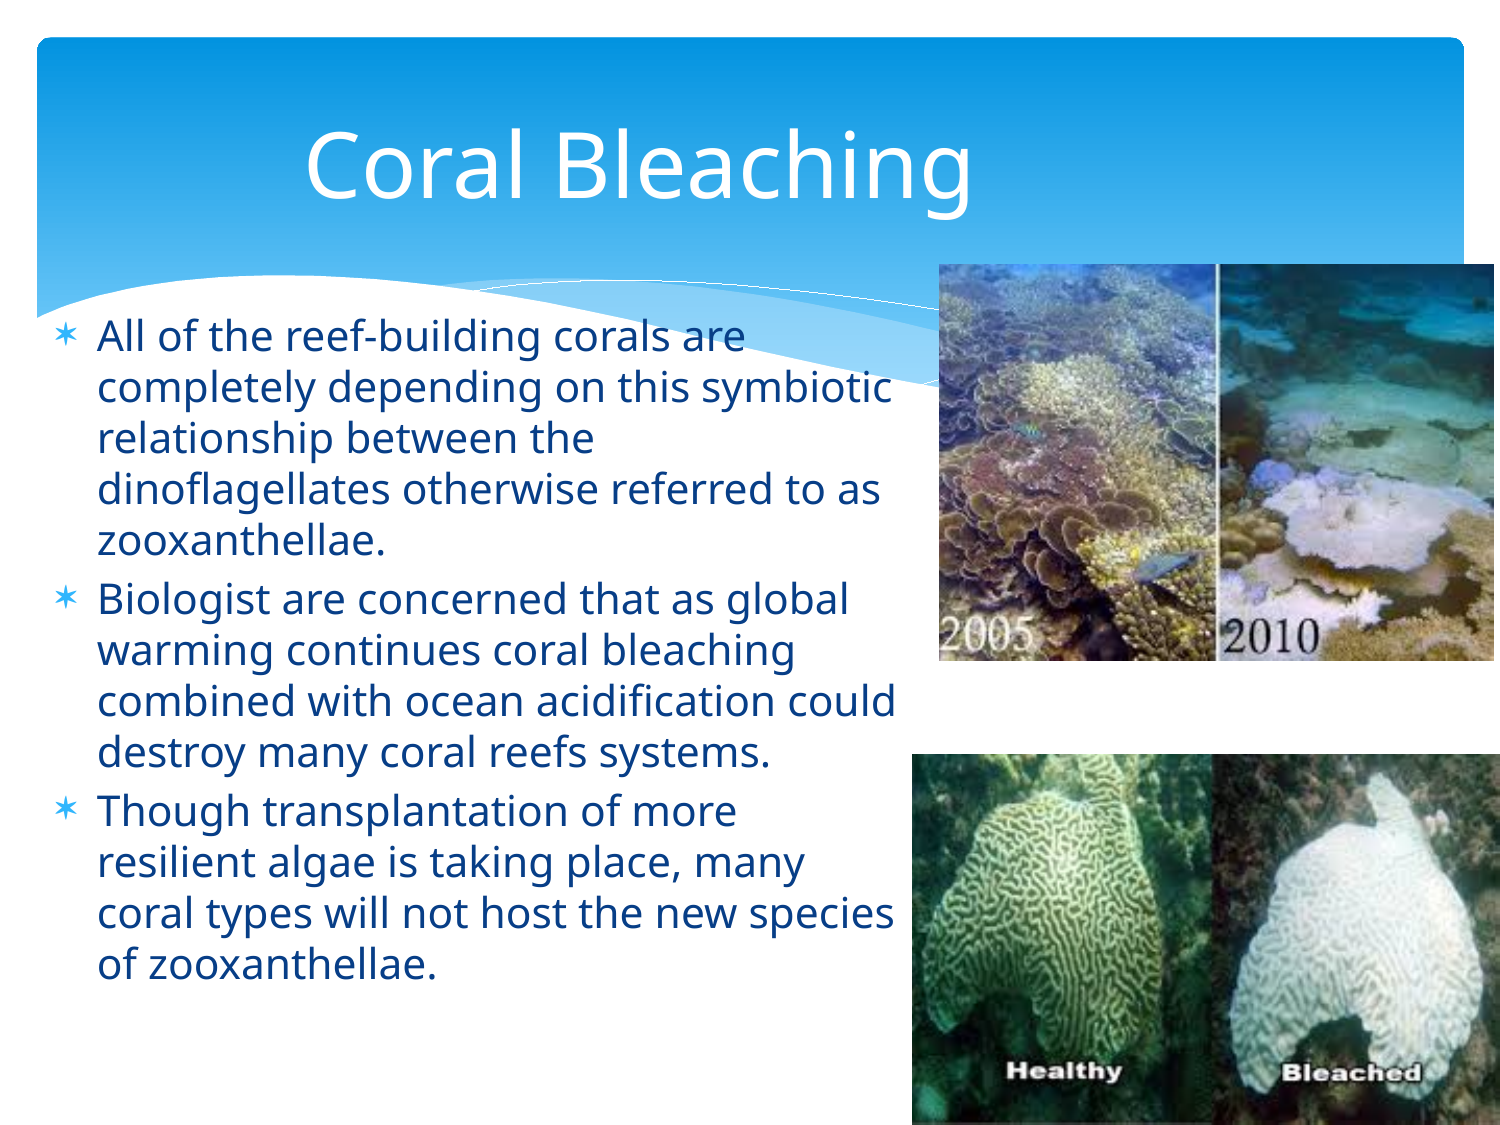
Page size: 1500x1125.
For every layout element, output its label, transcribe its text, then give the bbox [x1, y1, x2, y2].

list All of the reef-building corals are completely depending on this symbiotic relationship between the dinoflagellates otherwise referred to as zooxanthellae. Biologist are concerned that as global warming continues coral bleaching combined with ocean acidification could destroy many coral reefs systems. Though transplantation of more resilient algae is taking place, many coral types will not host the new species of zooxanthellae. [40, 301, 913, 1037]
picture [939, 264, 1494, 662]
picture [1373, 295, 1383, 299]
picture [912, 753, 1500, 1125]
title Coral Bleaching [0, 59, 1327, 265]
